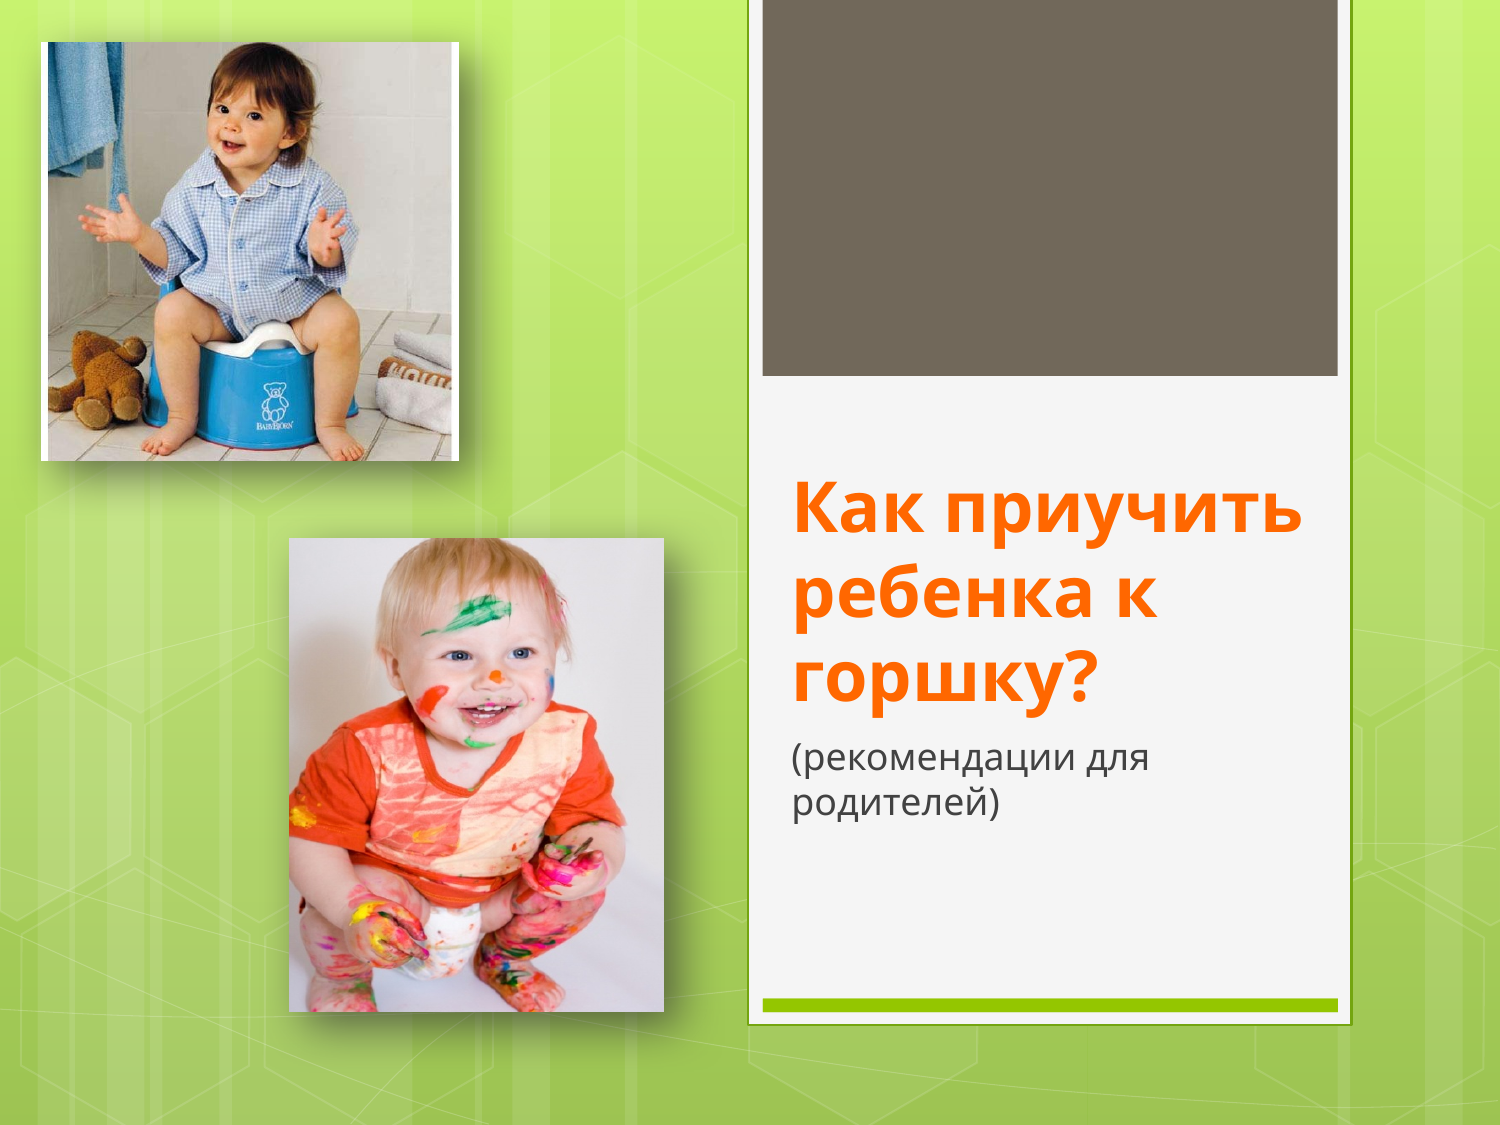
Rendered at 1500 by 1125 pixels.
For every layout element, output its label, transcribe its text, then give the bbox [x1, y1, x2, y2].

picture [289, 538, 664, 1012]
subtitle (рекомендации для родителей) [776, 725, 1320, 933]
picture [40, 42, 460, 461]
title Как приучить ребенка к горшку? [776, 444, 1320, 724]
